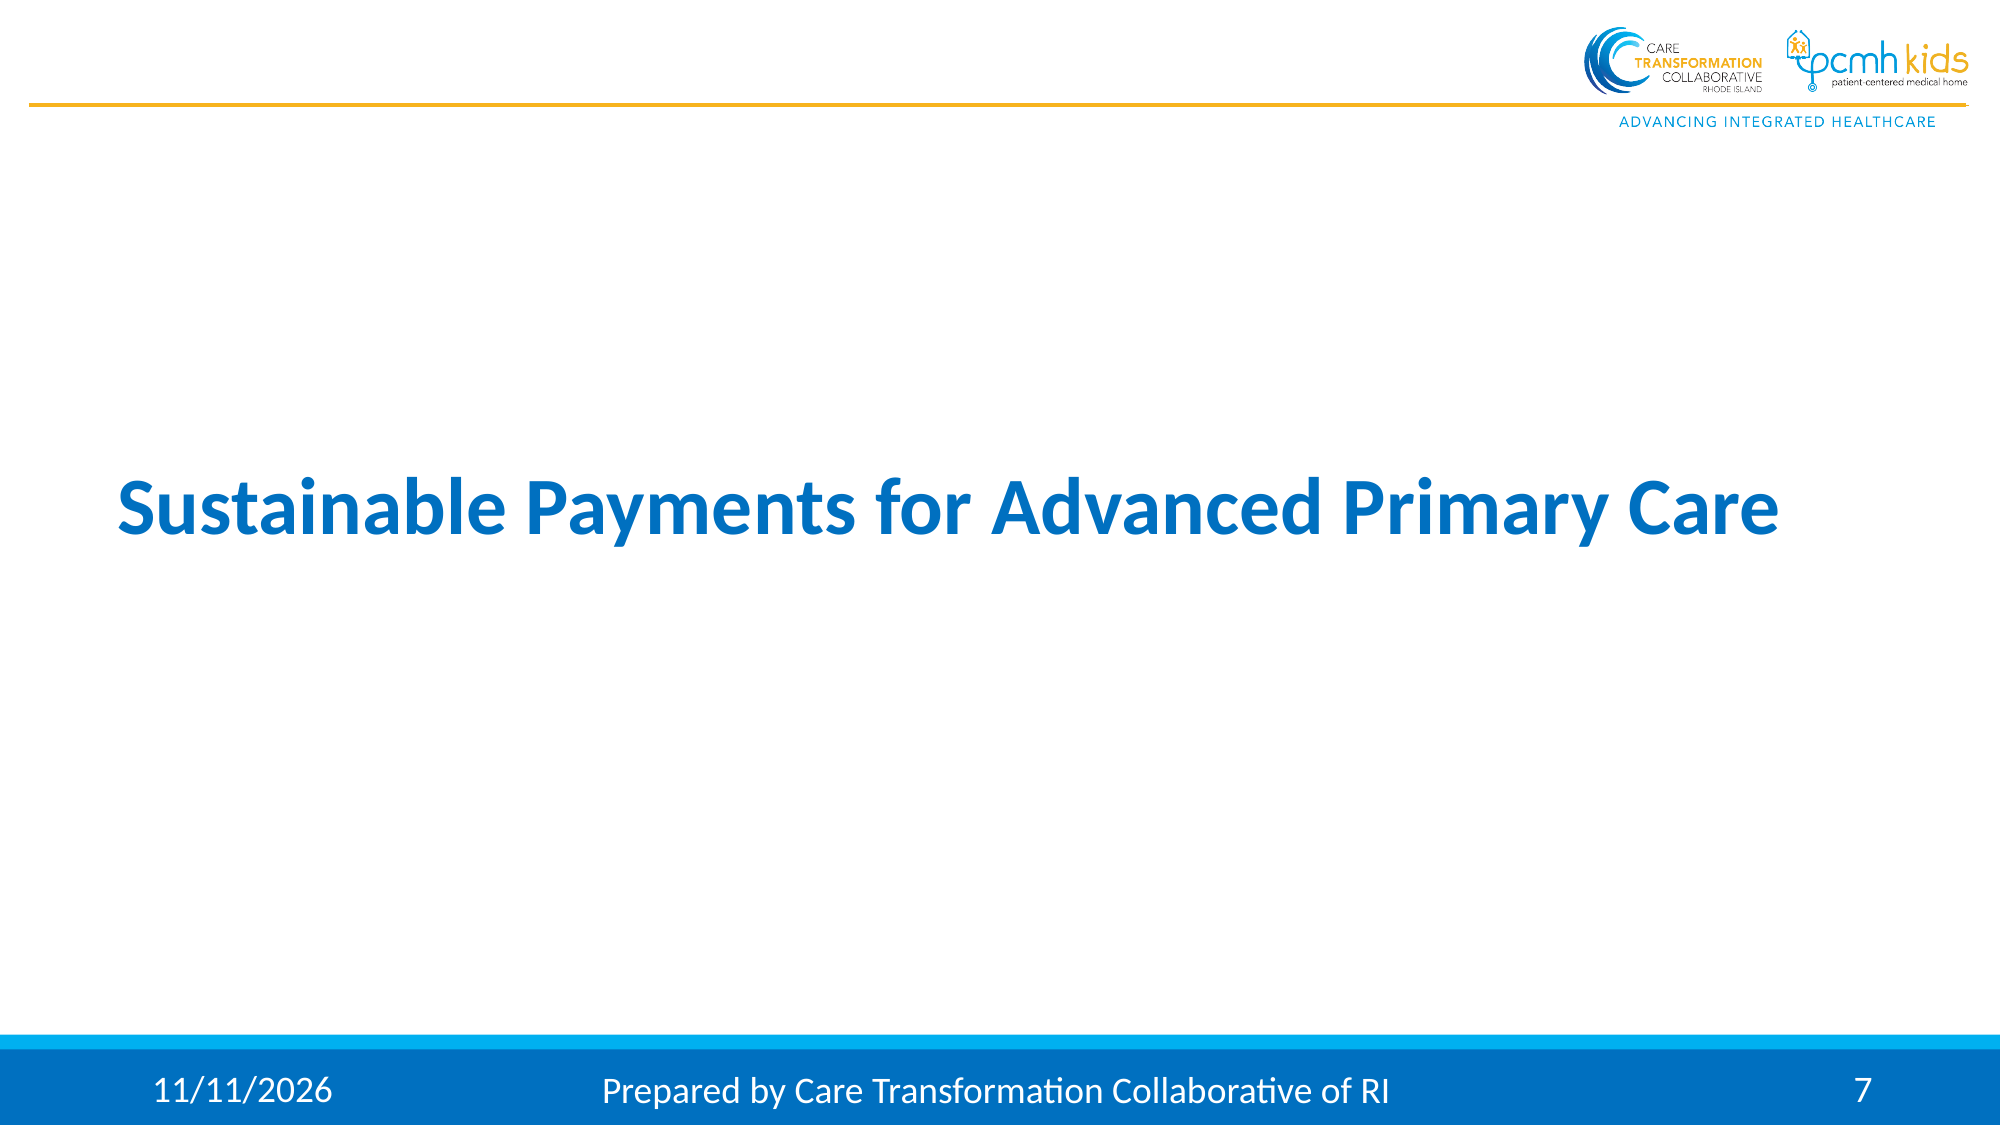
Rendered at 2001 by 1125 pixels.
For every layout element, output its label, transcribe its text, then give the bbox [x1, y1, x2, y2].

picture [1576, 21, 1977, 133]
title Sustainable Payments for Advanced Primary Care [102, 421, 1898, 594]
